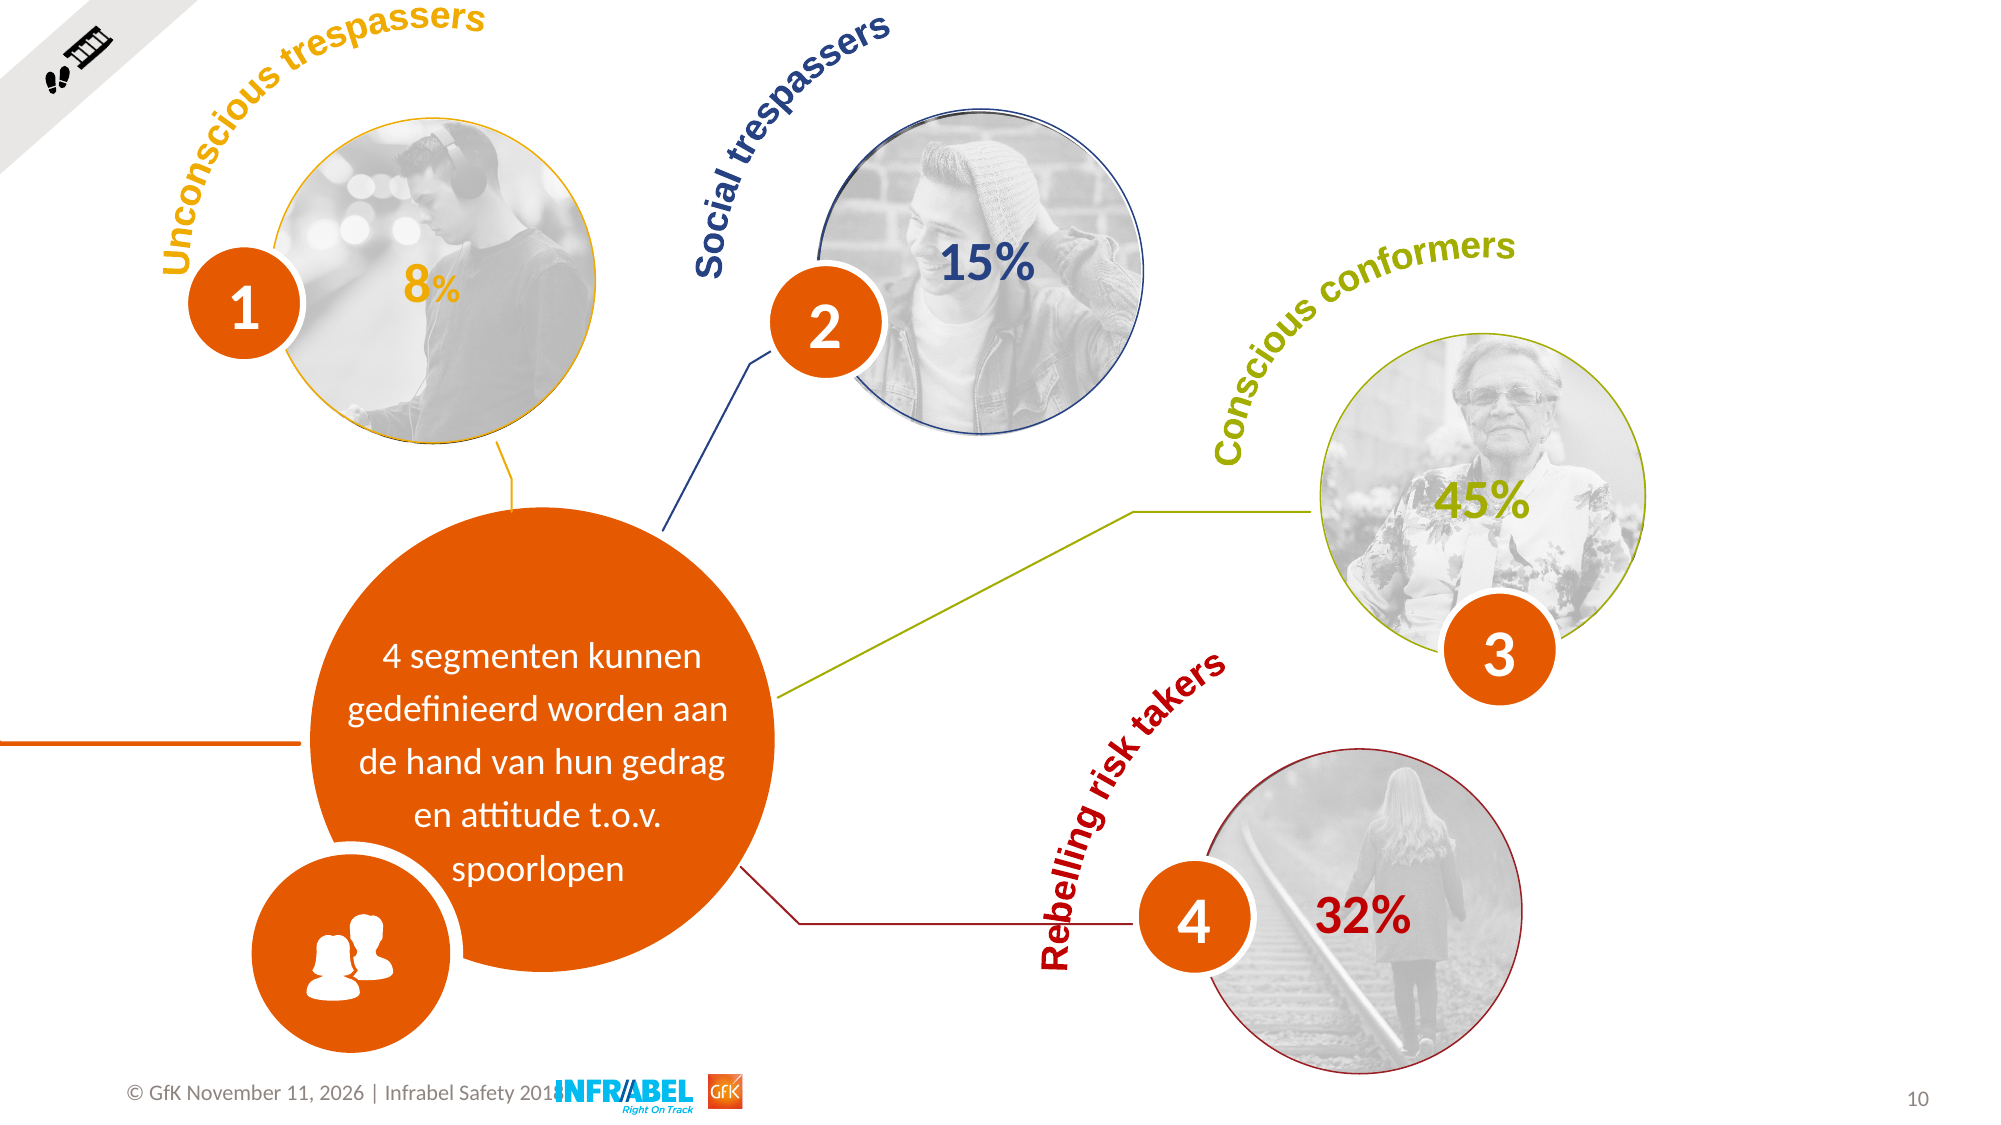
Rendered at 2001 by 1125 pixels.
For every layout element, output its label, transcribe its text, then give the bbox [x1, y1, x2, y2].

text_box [238, 841, 464, 1066]
text_box [738, 864, 1052, 927]
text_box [178, 17, 688, 526]
text_box Conscious conformers [1318, 235, 1517, 305]
text_box 4 segmenten kunnen gedefinieerd worden aan de hand van hun gedrag en attitude t.o.v. spoorlopen [308, 534, 777, 975]
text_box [1057, 623, 1662, 1125]
text_box Conscious conformers [1268, 297, 1319, 374]
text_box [306, 913, 394, 1002]
picture [1321, 333, 1647, 623]
text_box [1268, 509, 1313, 527]
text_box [27, 0, 124, 236]
text_box [692, 443, 706, 492]
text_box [711, 6, 1263, 551]
text_box [0, 716, 302, 746]
text_box [775, 559, 1176, 700]
